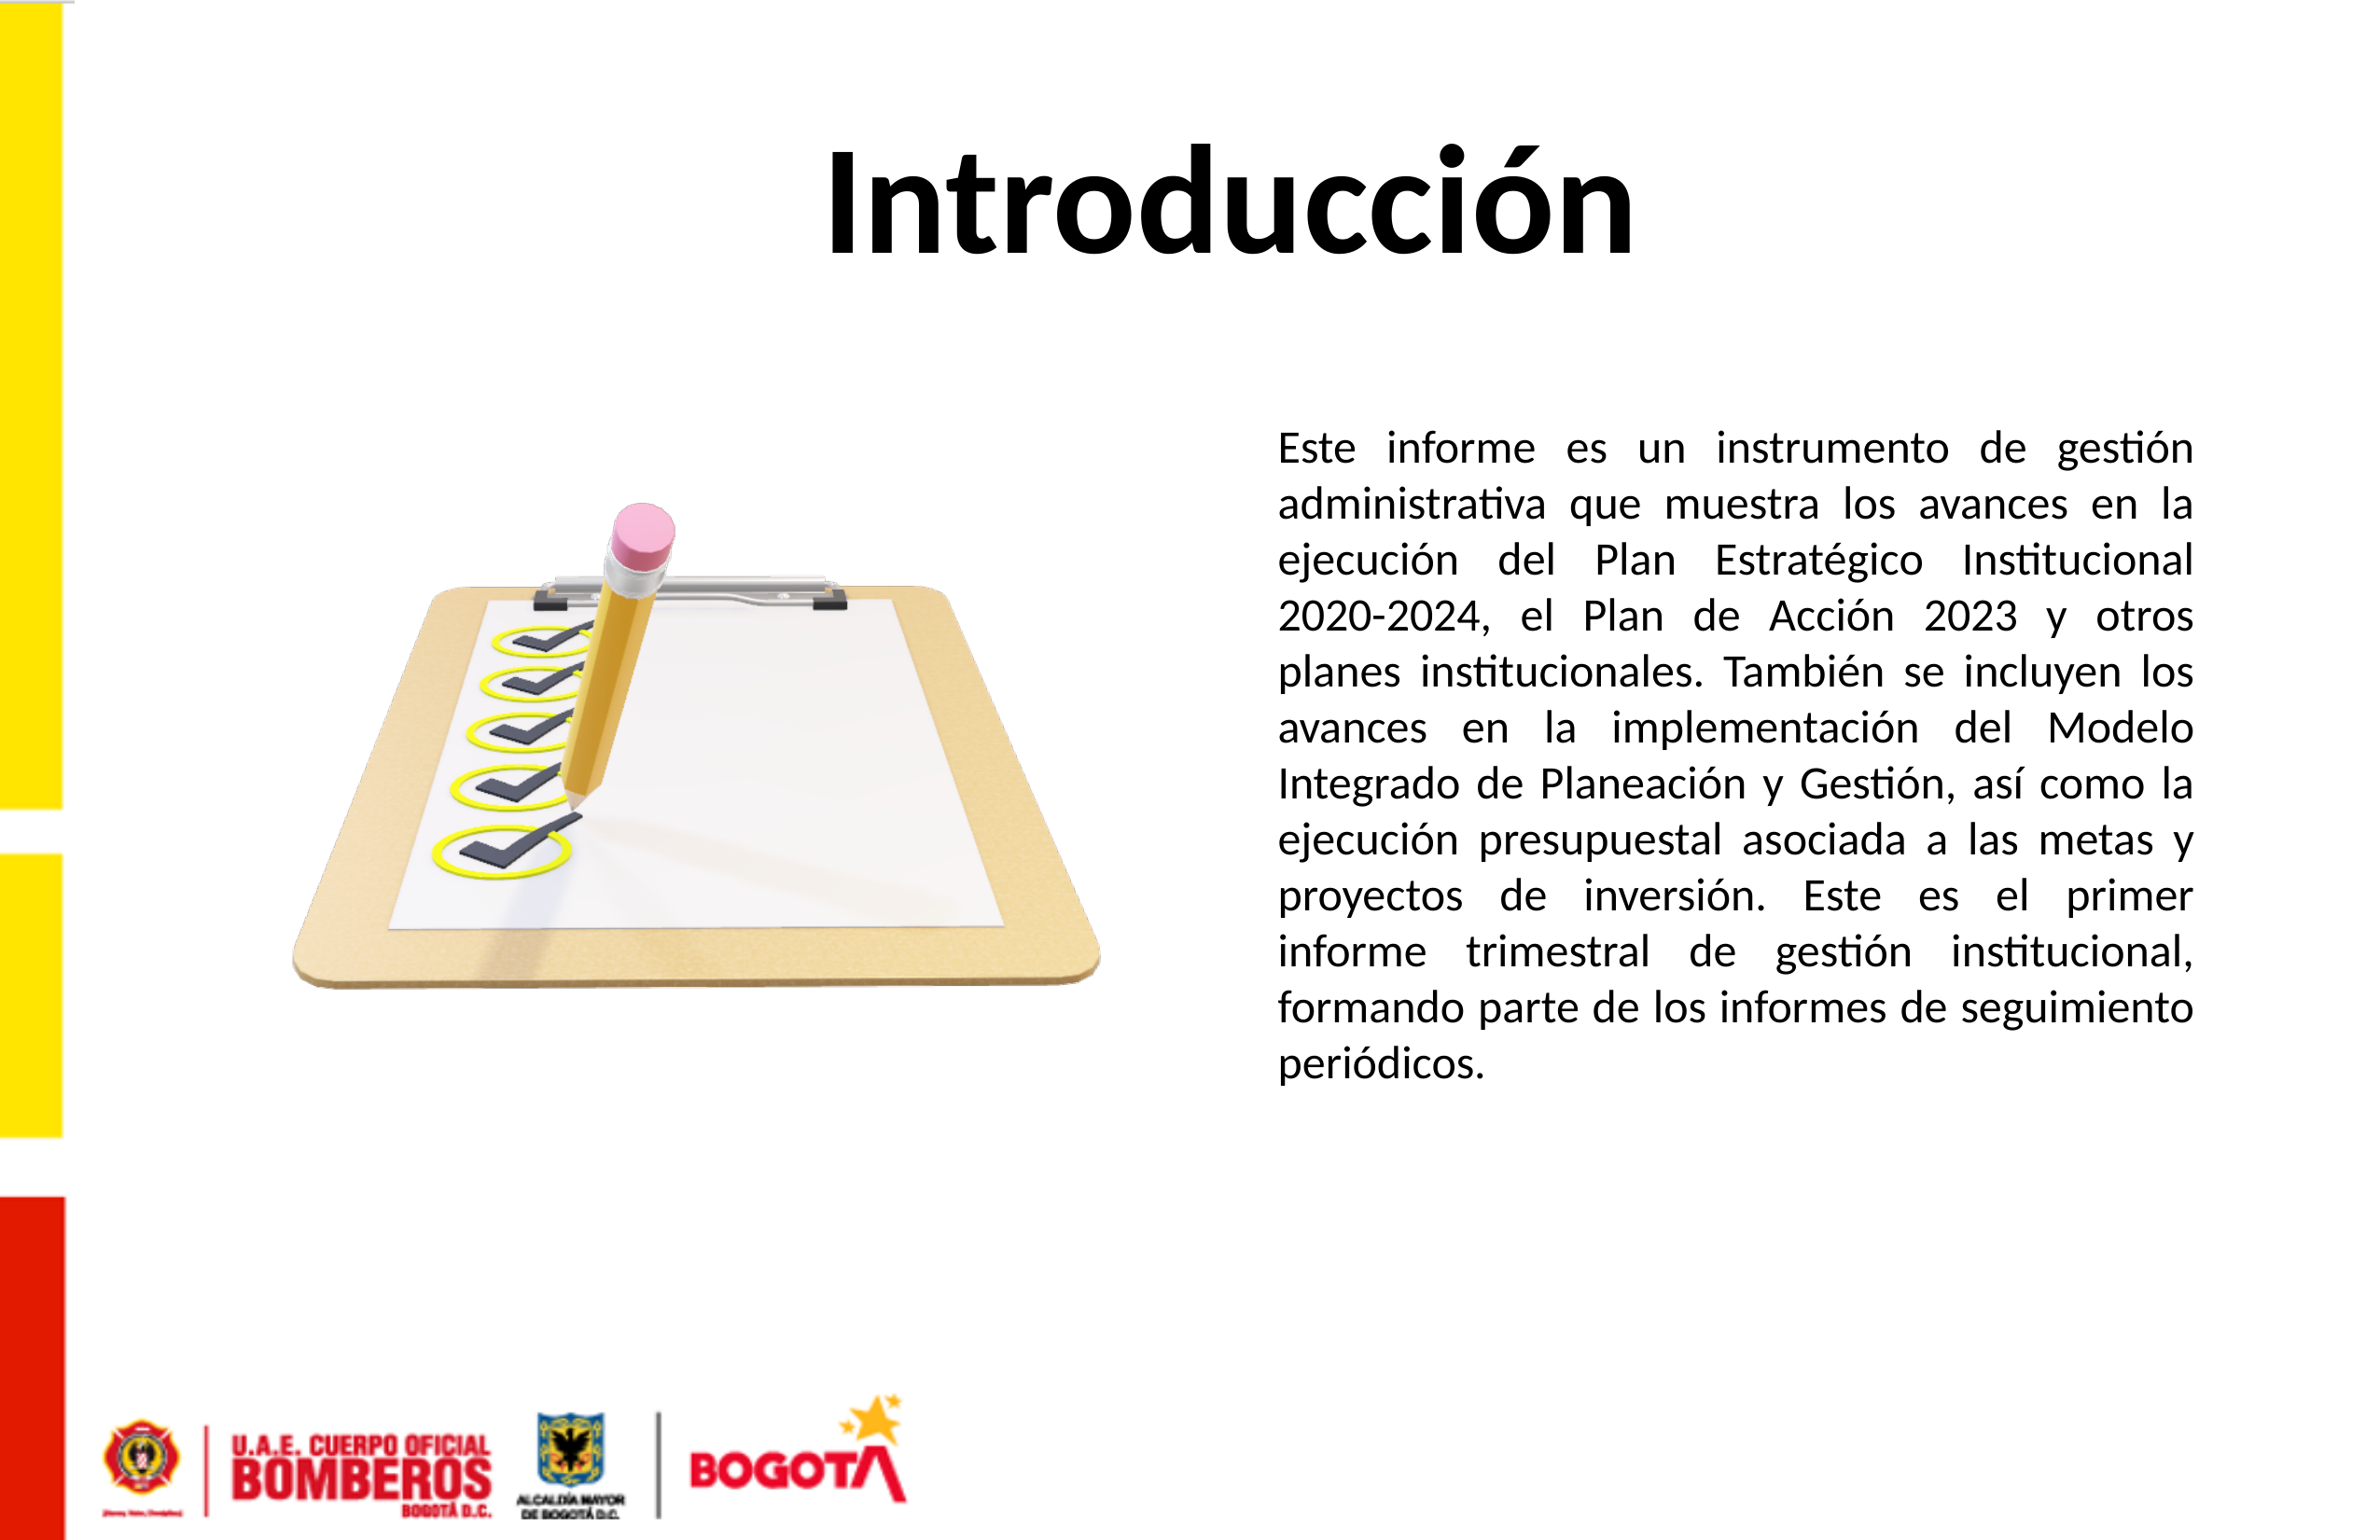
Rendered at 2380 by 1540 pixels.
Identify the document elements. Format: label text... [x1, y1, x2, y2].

picture [0, 0, 76, 1540]
title Introducción [275, 89, 2209, 364]
text_box Este informe es un instrumento de gestión administrativa que muestra los avances en la ejecución del Plan Estratégico Institucional 2020-2024, el Plan de Acción 2023 y otros planes institucionales. También se incluyen los avances en la implementación del Modelo Integrado de Planeación y Gestión, así como la ejecución presupuestal asociada a las metas y proyectos de inversión. Este es el primer informe trimestral de gestión institucional, formando parte de los informes de seguimiento periódicos. [1263, 409, 2209, 1095]
picture [271, 135, 1116, 1000]
picture [86, 1393, 955, 1519]
